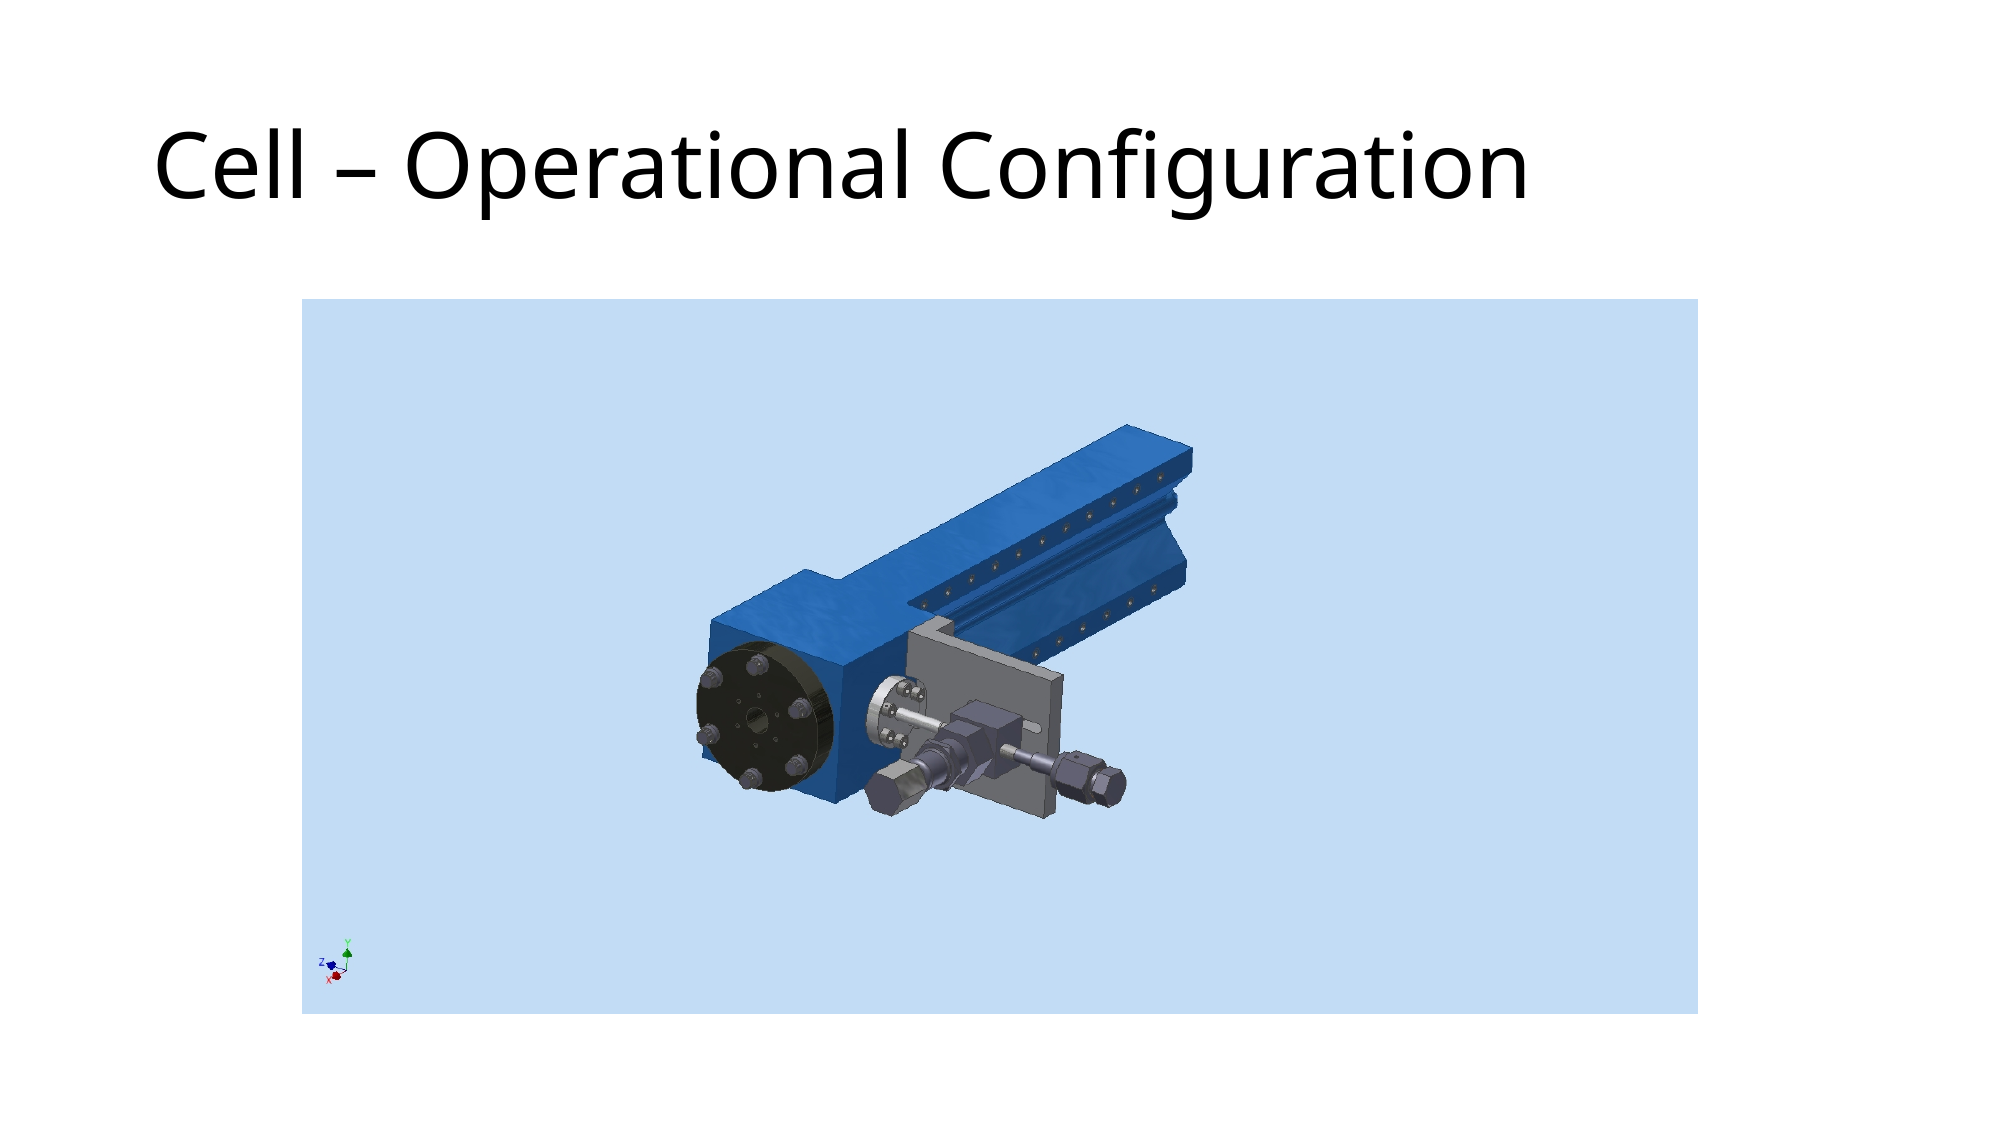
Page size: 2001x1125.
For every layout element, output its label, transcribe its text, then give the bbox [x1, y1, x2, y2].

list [302, 299, 1698, 1014]
title Cell – Operational Configuration [137, 59, 1863, 278]
